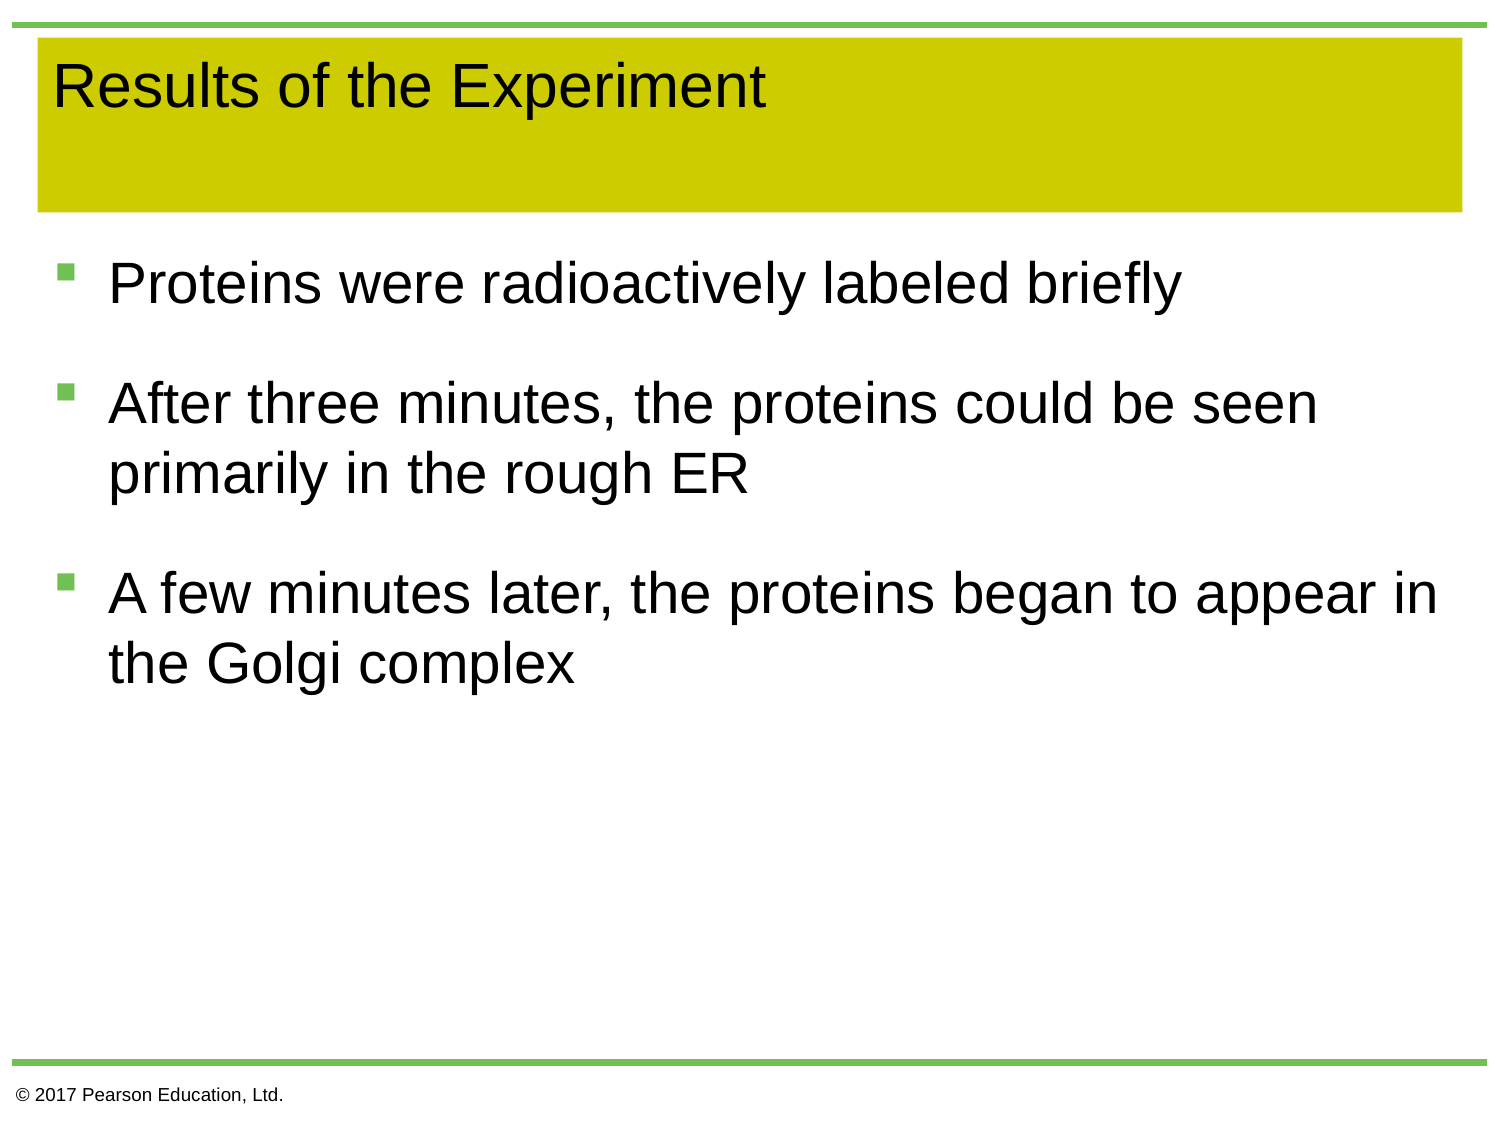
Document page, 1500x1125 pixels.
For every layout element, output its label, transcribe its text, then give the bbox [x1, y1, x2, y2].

title Results of the Experiment [37, 37, 1463, 213]
list Proteins were radioactively labeled briefly After three minutes, the proteins could be seen primarily in the rough ER A few minutes later, the proteins began to appear in the Golgi complex [37, 237, 1463, 1050]
footer © 2017 Pearson Education, Ltd. [0, 1062, 476, 1125]
